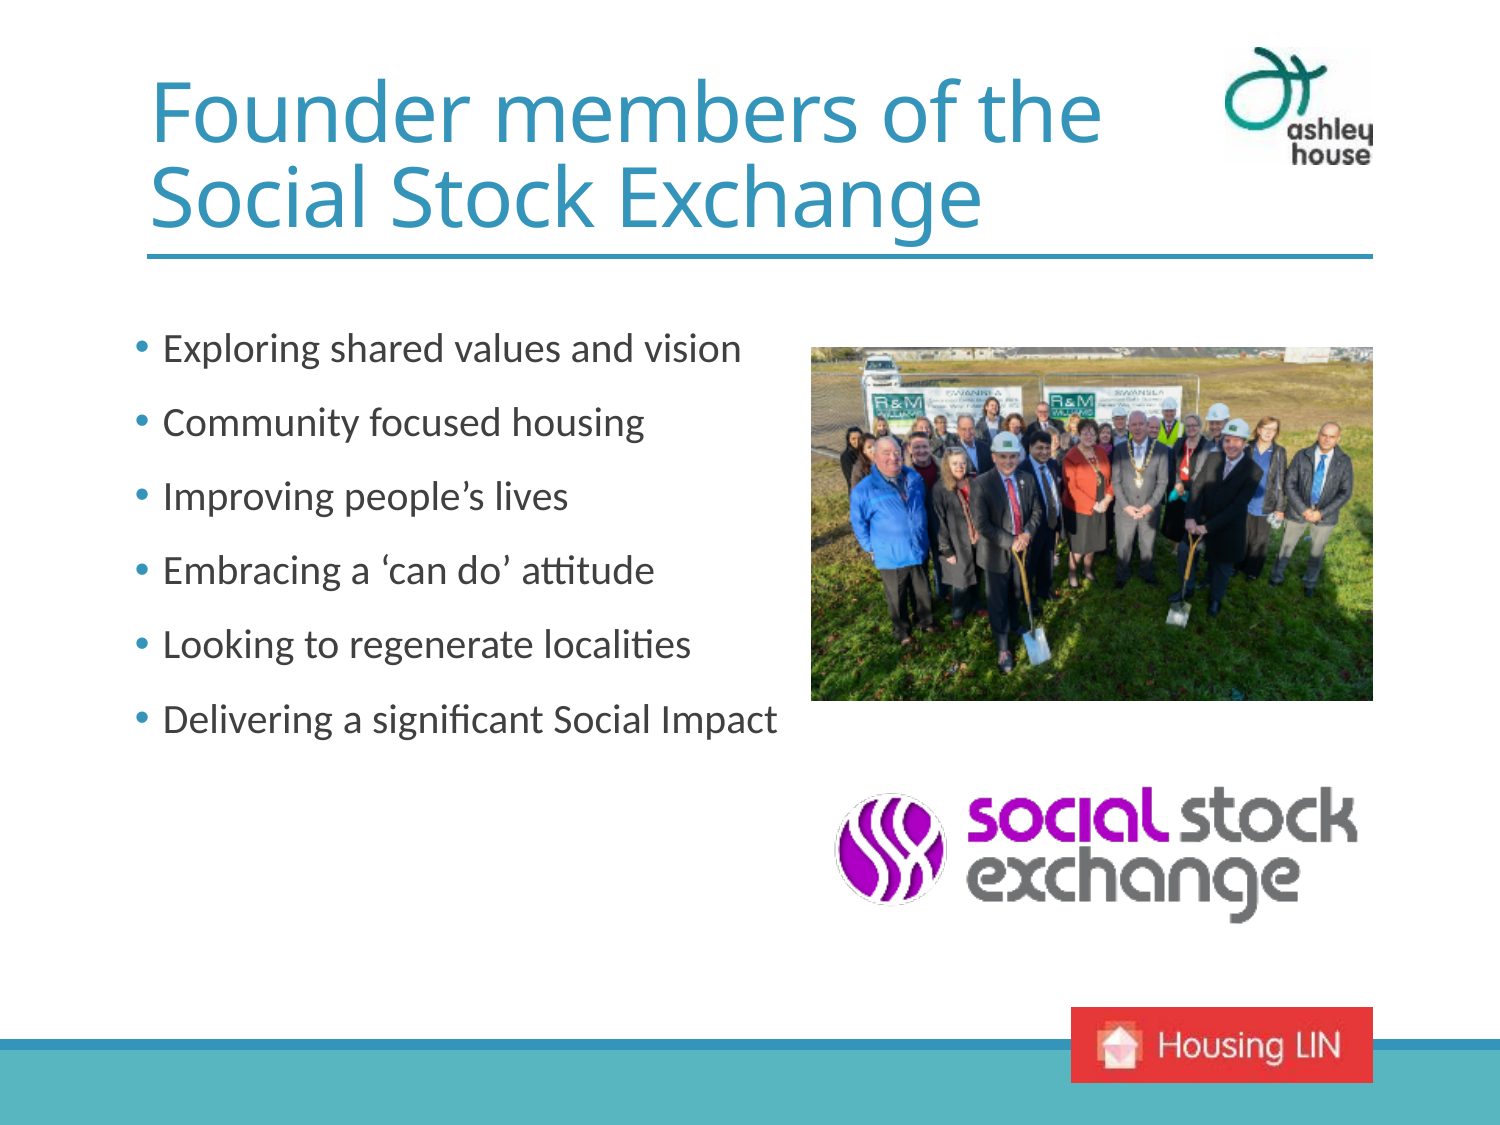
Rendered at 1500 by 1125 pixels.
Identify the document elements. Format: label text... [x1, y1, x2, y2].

list Exploring shared values and vision Community focused housing Improving people’s lives Embracing a ‘can do’ attitude Looking to regenerate localities Delivering a significant Social Impact [134, 318, 1373, 785]
title Founder members of the Social Stock Exchange [134, 47, 1373, 252]
picture [828, 766, 1373, 937]
picture [1071, 1007, 1373, 1083]
picture [810, 347, 1373, 701]
